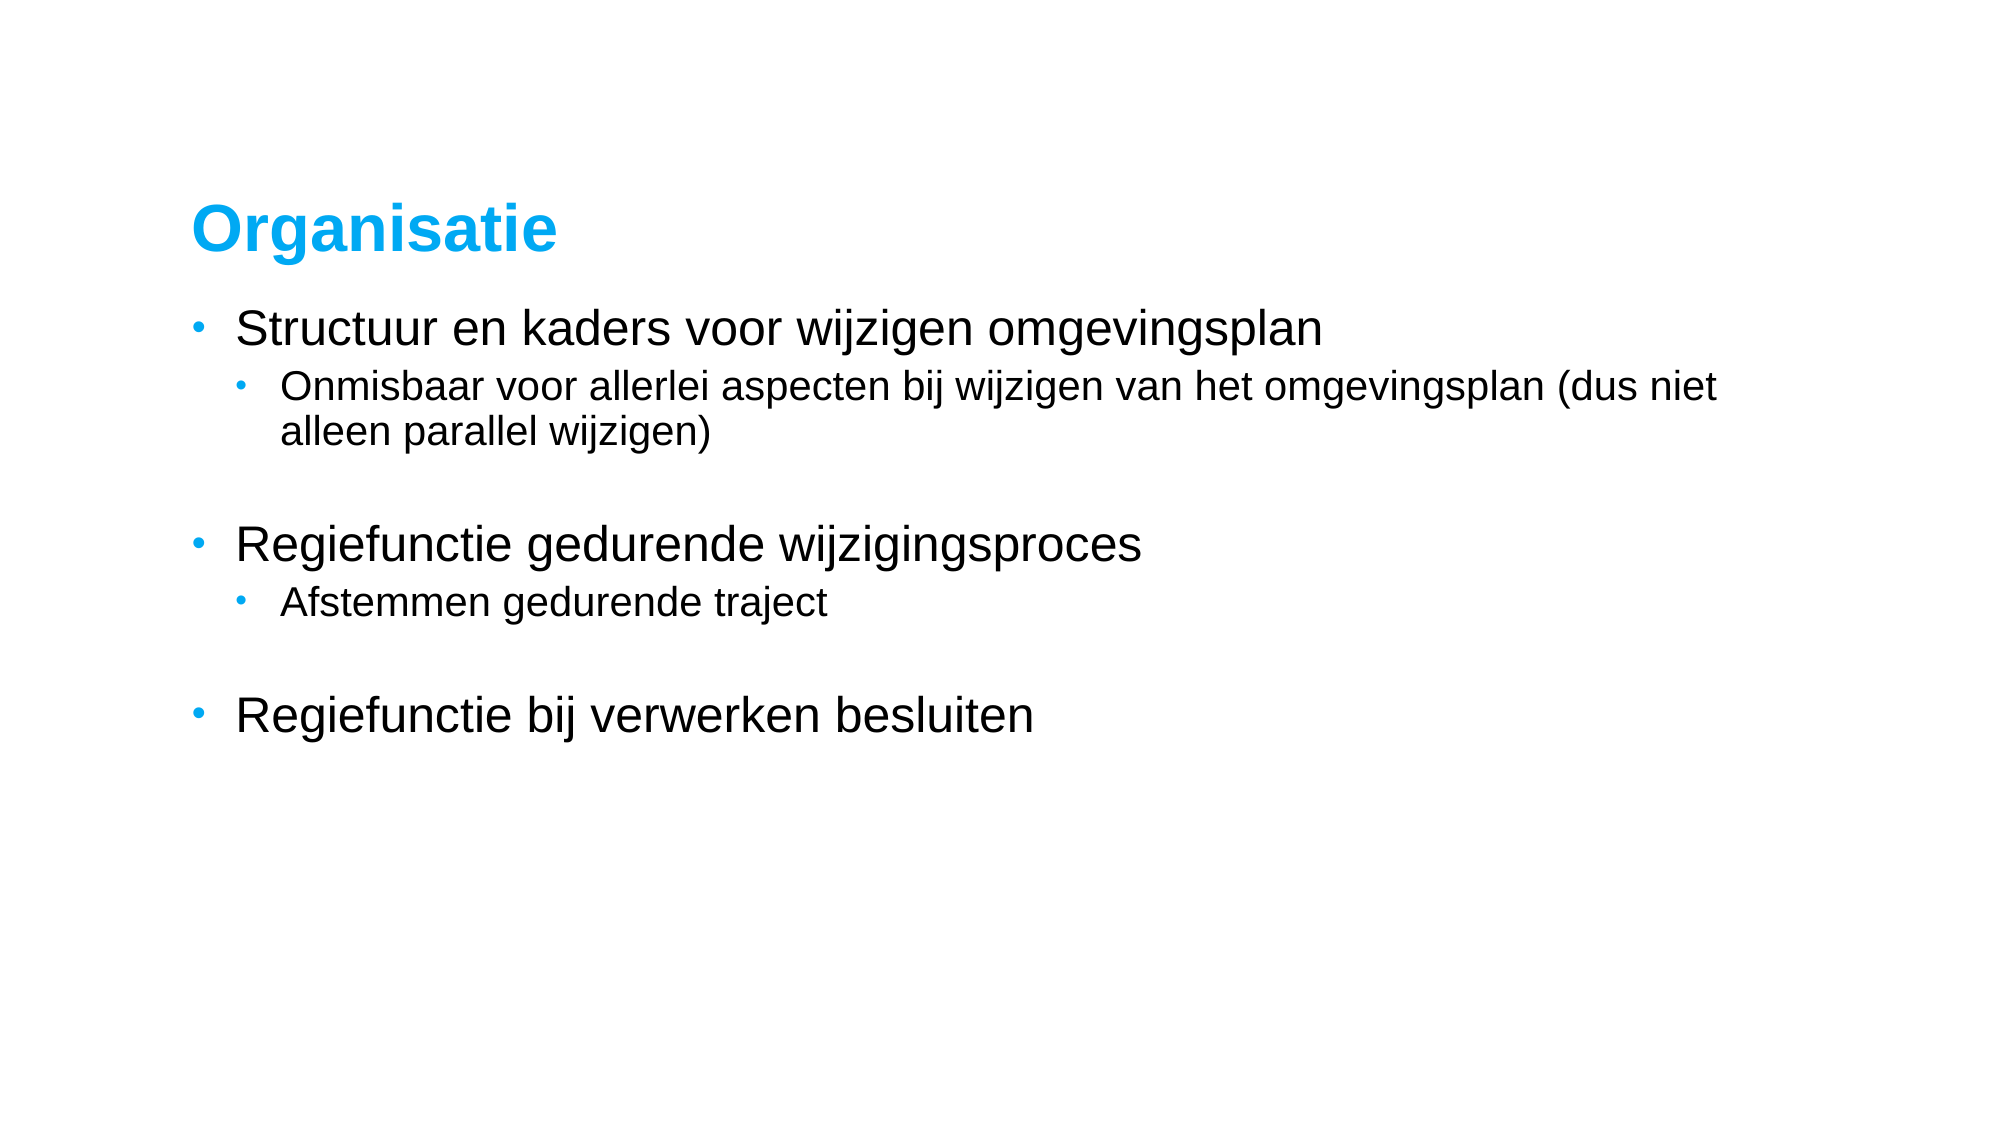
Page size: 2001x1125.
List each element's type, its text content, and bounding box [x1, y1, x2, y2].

title Organisatie [177, 177, 1823, 295]
list Structuur en kaders voor wijzigen omgevingsplan Onmisbaar voor allerlei aspecten bij wijzigen van het omgevingsplan (dus niet alleen parallel wijzigen) Regiefunctie gedurende wijzigingsproces Afstemmen gedurende traject Regiefunctie bij verwerken besluiten [177, 295, 1844, 1034]
